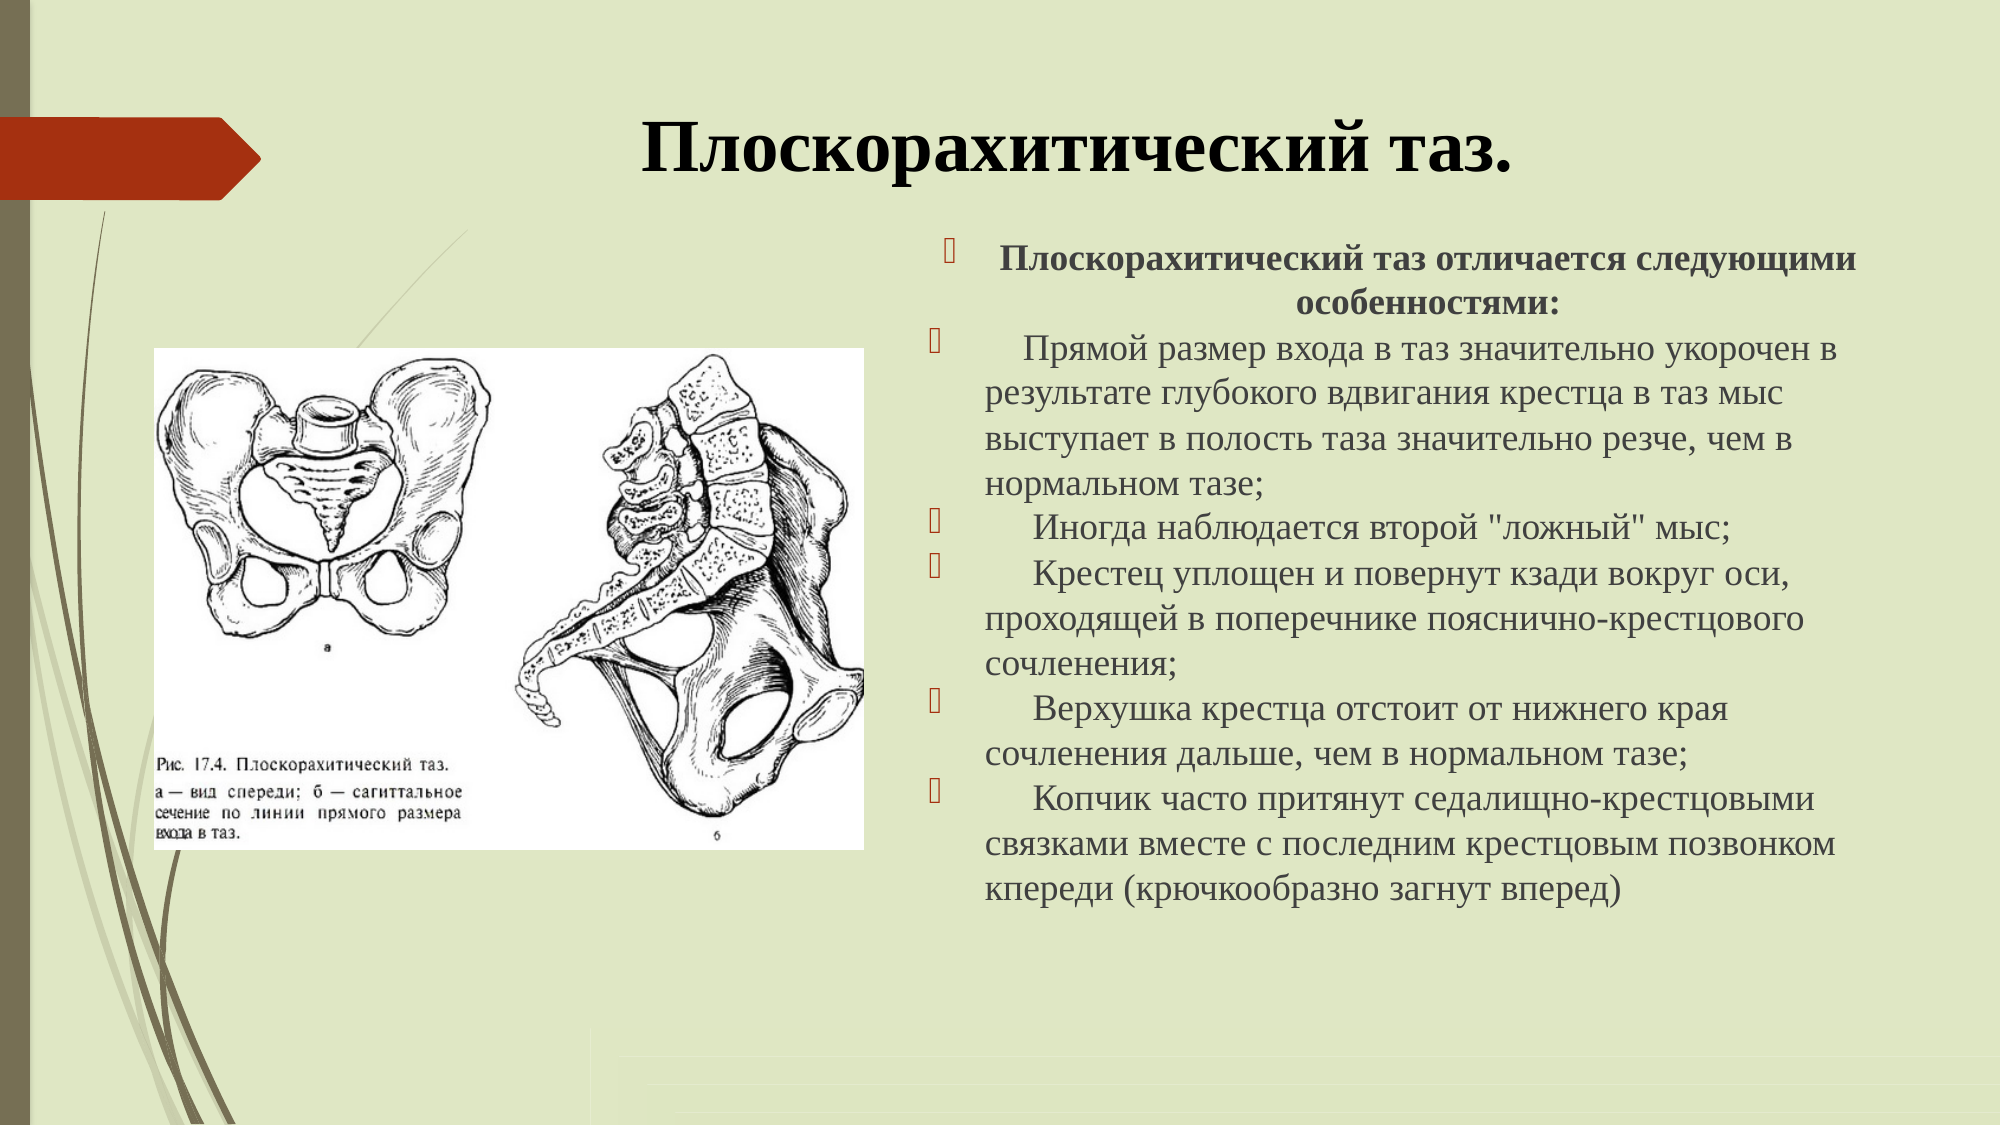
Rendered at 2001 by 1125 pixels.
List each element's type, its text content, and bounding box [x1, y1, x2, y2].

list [154, 348, 864, 851]
title Плоскорахитический таз. [268, 88, 1888, 313]
list Плоскорахитический таз отличается следующими особенностями: Прямой размер входа в таз значительно укорочен в результате глубокого вдвигания крестца в таз мыс выступает в полость таза значительно резче, чем в нормальном тазе; Иногда наблюдается второй "ложный" мыс; Крестец уплощен и повернут кзади вокруг оси, проходящей в поперечнике пояснично-крестцового сочленения; Верхушка крестца отстоит от нижнего края сочленения дальше, чем в нормальном тазе; Копчик часто притянут седалищно-крестцовыми связками вместе с последним крестцовым позвонком кпереди (крючкообразно загнут вперед) [913, 224, 1888, 969]
